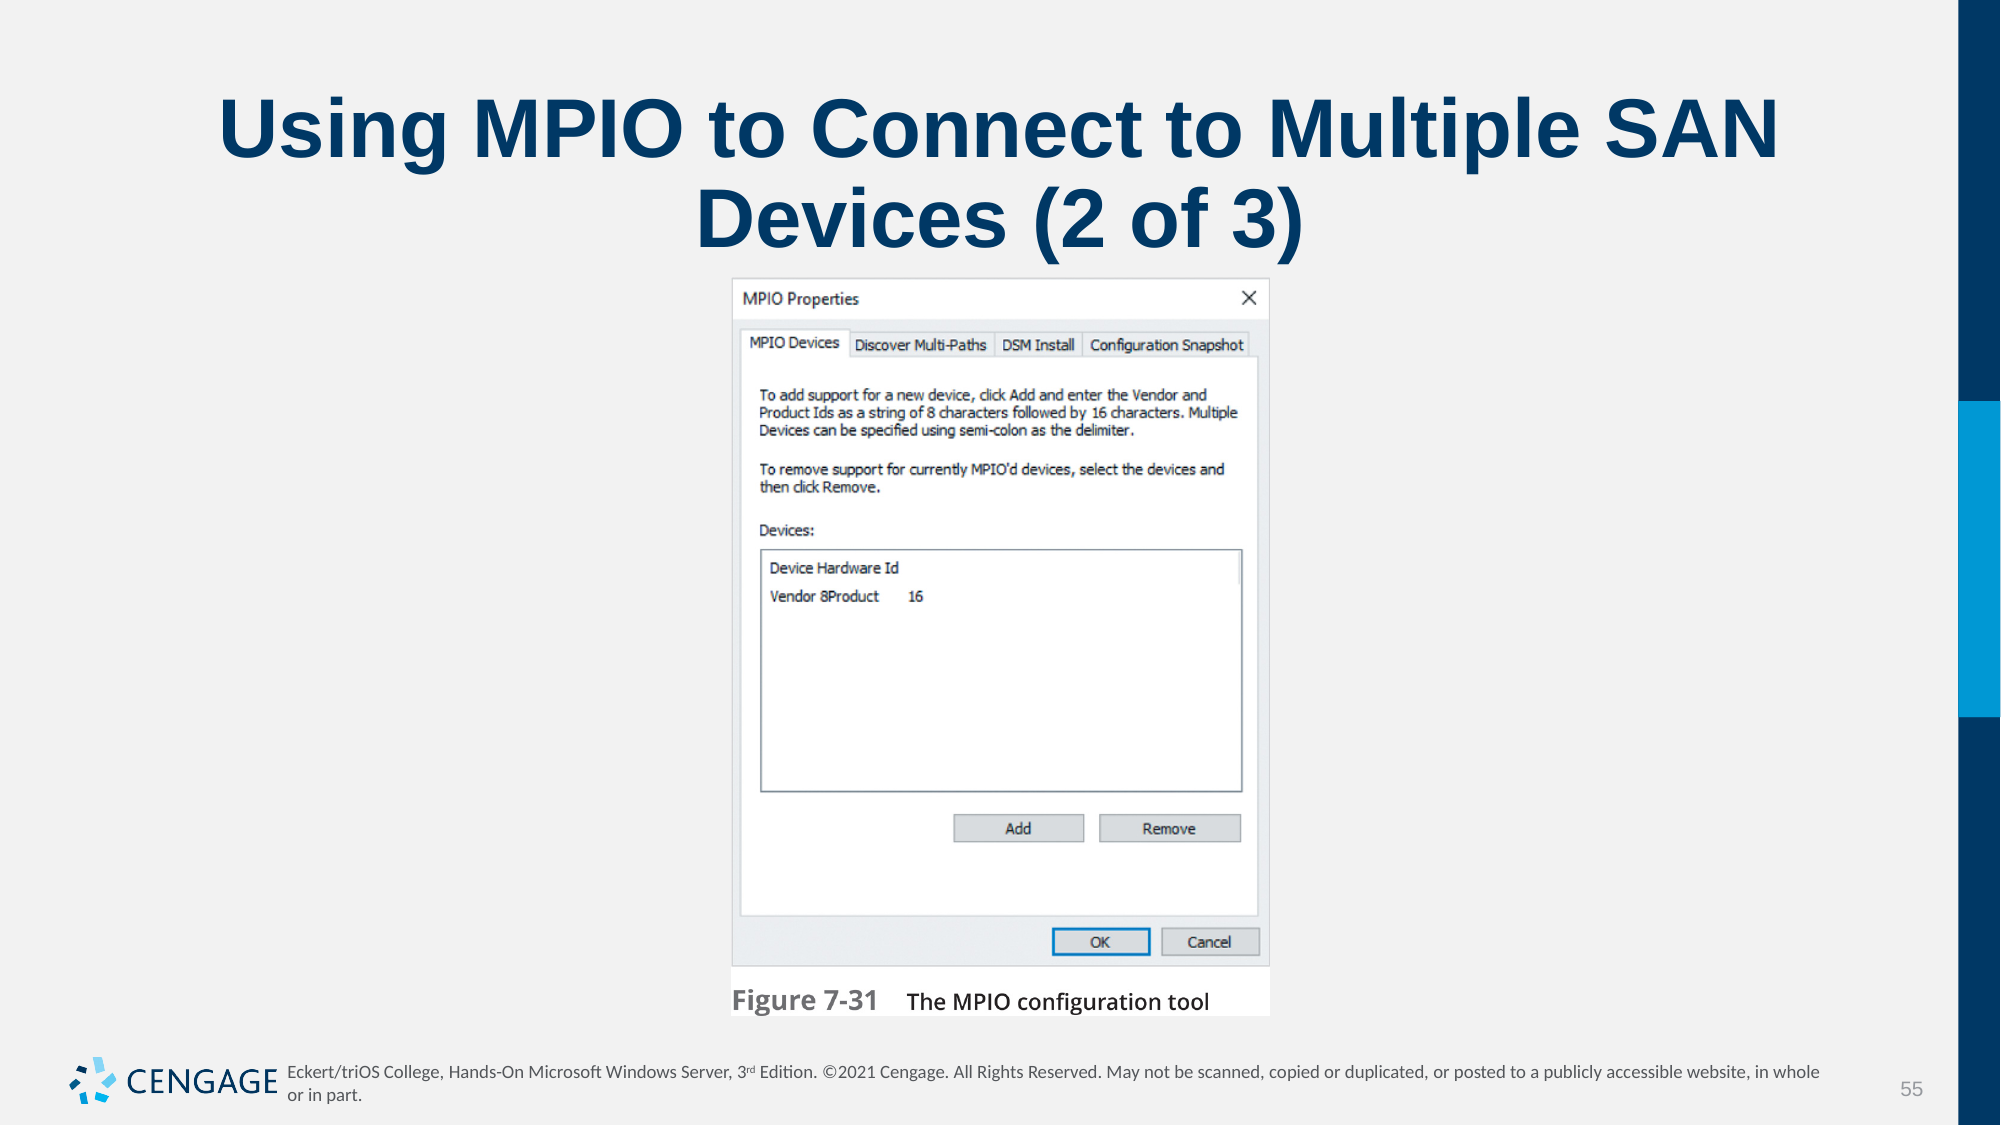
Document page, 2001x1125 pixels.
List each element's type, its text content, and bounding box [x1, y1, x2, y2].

picture [69, 1057, 277, 1104]
title Using MPIO to Connect to Multiple SAN Devices (2 of 3) [78, 77, 1923, 278]
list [731, 277, 1270, 1016]
